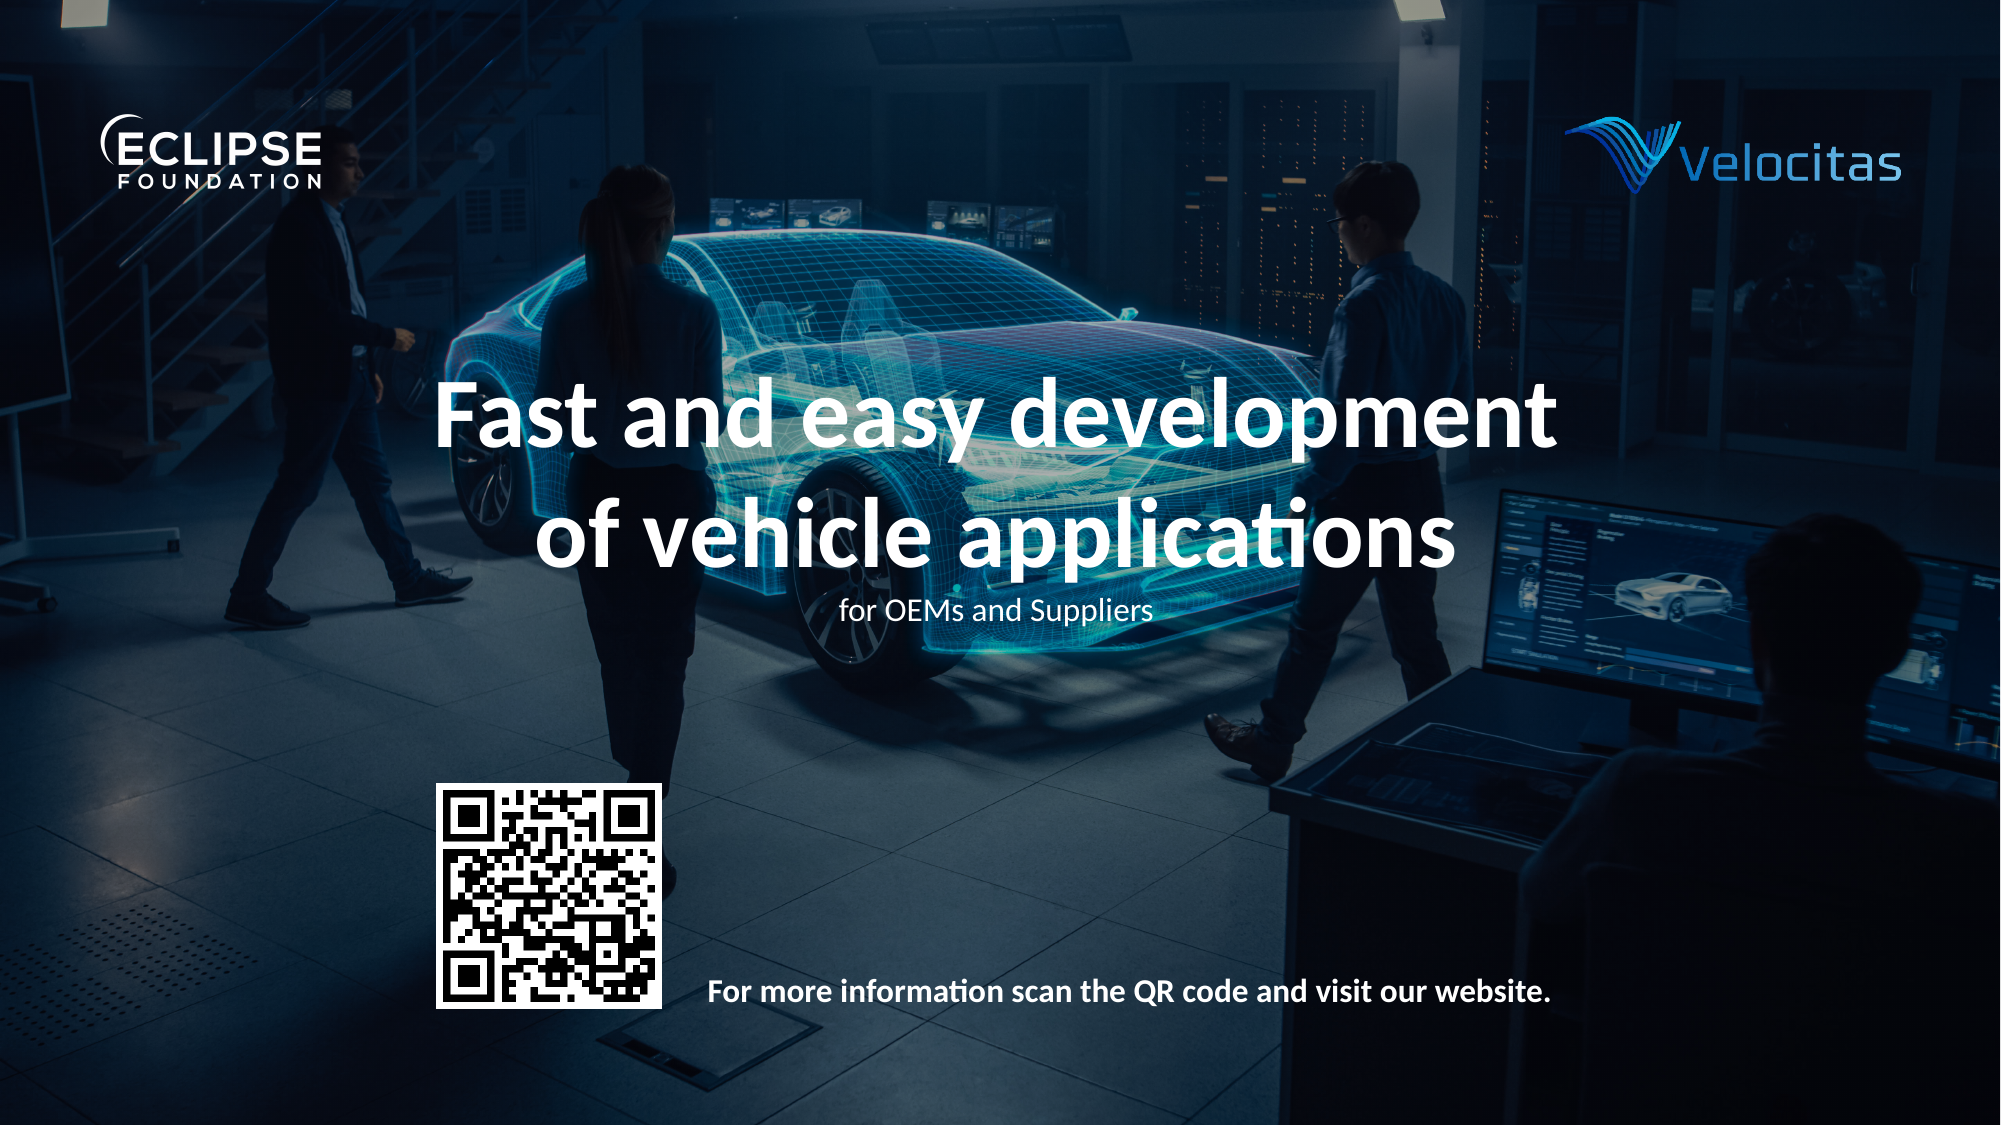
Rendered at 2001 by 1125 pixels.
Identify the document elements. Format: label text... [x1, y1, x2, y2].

text_box Fast and easy development of vehicle applications for OEMs and Suppliers [374, 340, 1619, 636]
text_box For more information scan the QR code and visit our website. [693, 962, 1580, 1017]
picture [0, 0, 2001, 1125]
